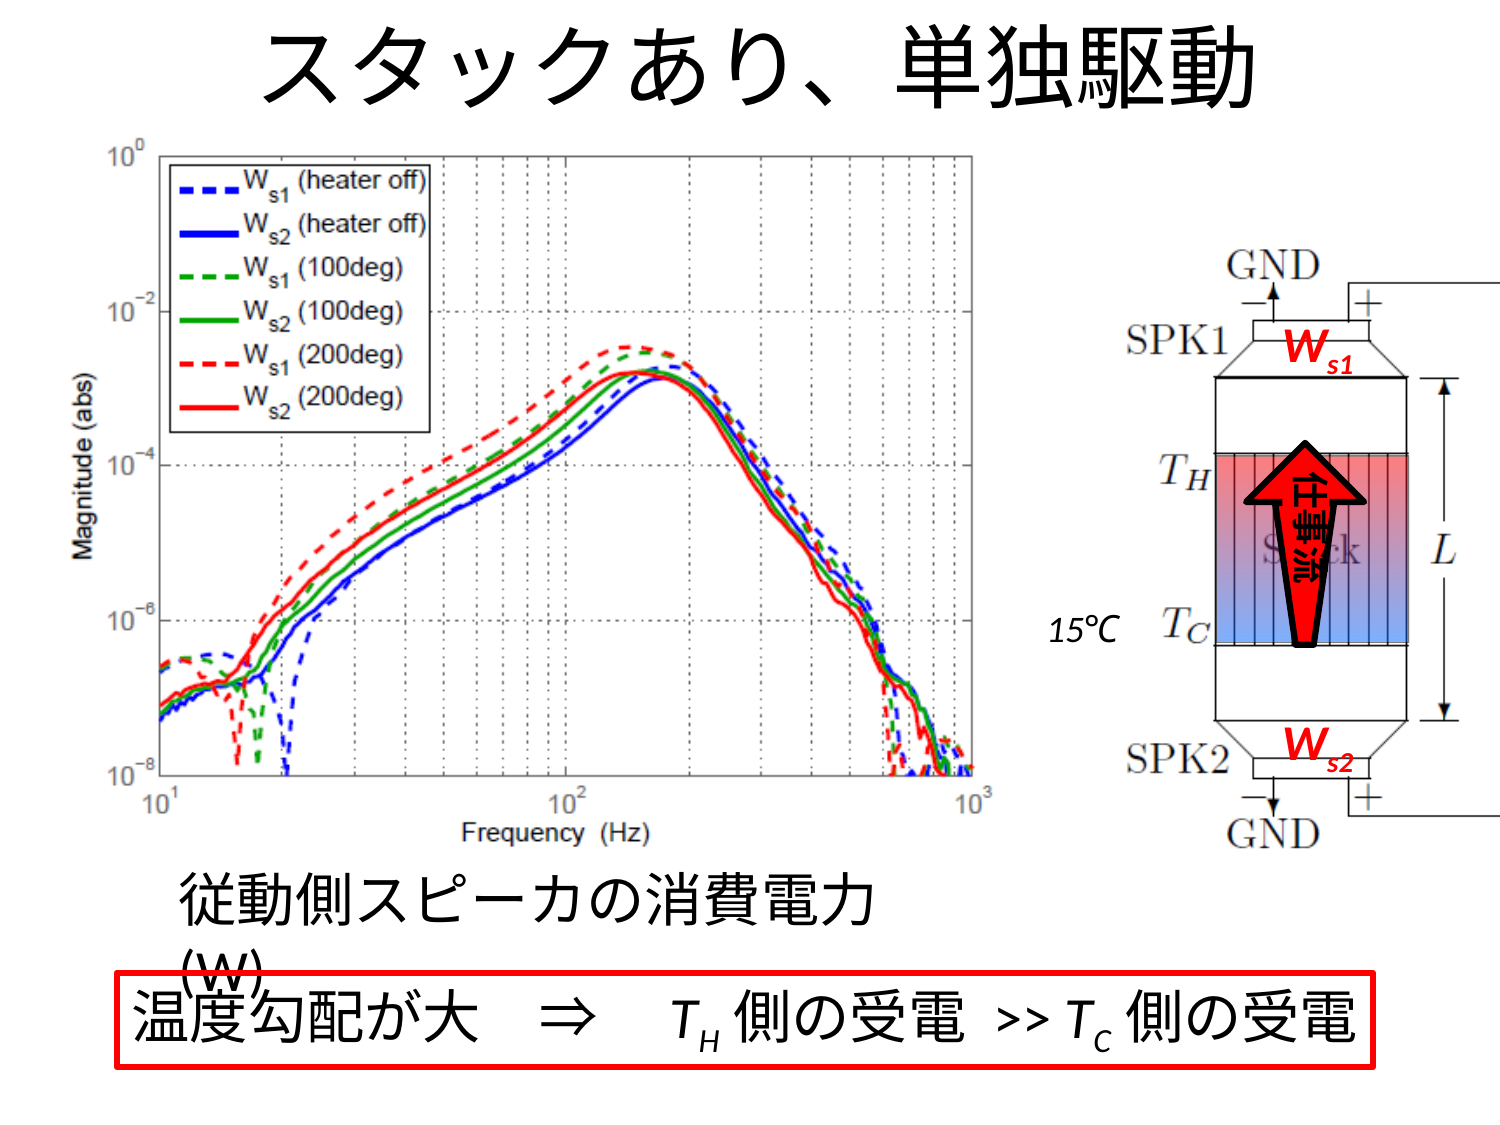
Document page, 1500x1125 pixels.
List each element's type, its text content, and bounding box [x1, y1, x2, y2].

picture [58, 128, 1008, 854]
text_box 15℃ [1031, 597, 1110, 658]
title スタックあり、単独駆動 [82, 0, 1432, 129]
text_box 温度勾配が大 ⇒ TH側の受電 >> TC側の受電 [116, 972, 1373, 1068]
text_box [1245, 442, 1365, 645]
picture [1115, 234, 1500, 865]
text_box 従動側スピーカの消費電力(W) [163, 862, 973, 972]
